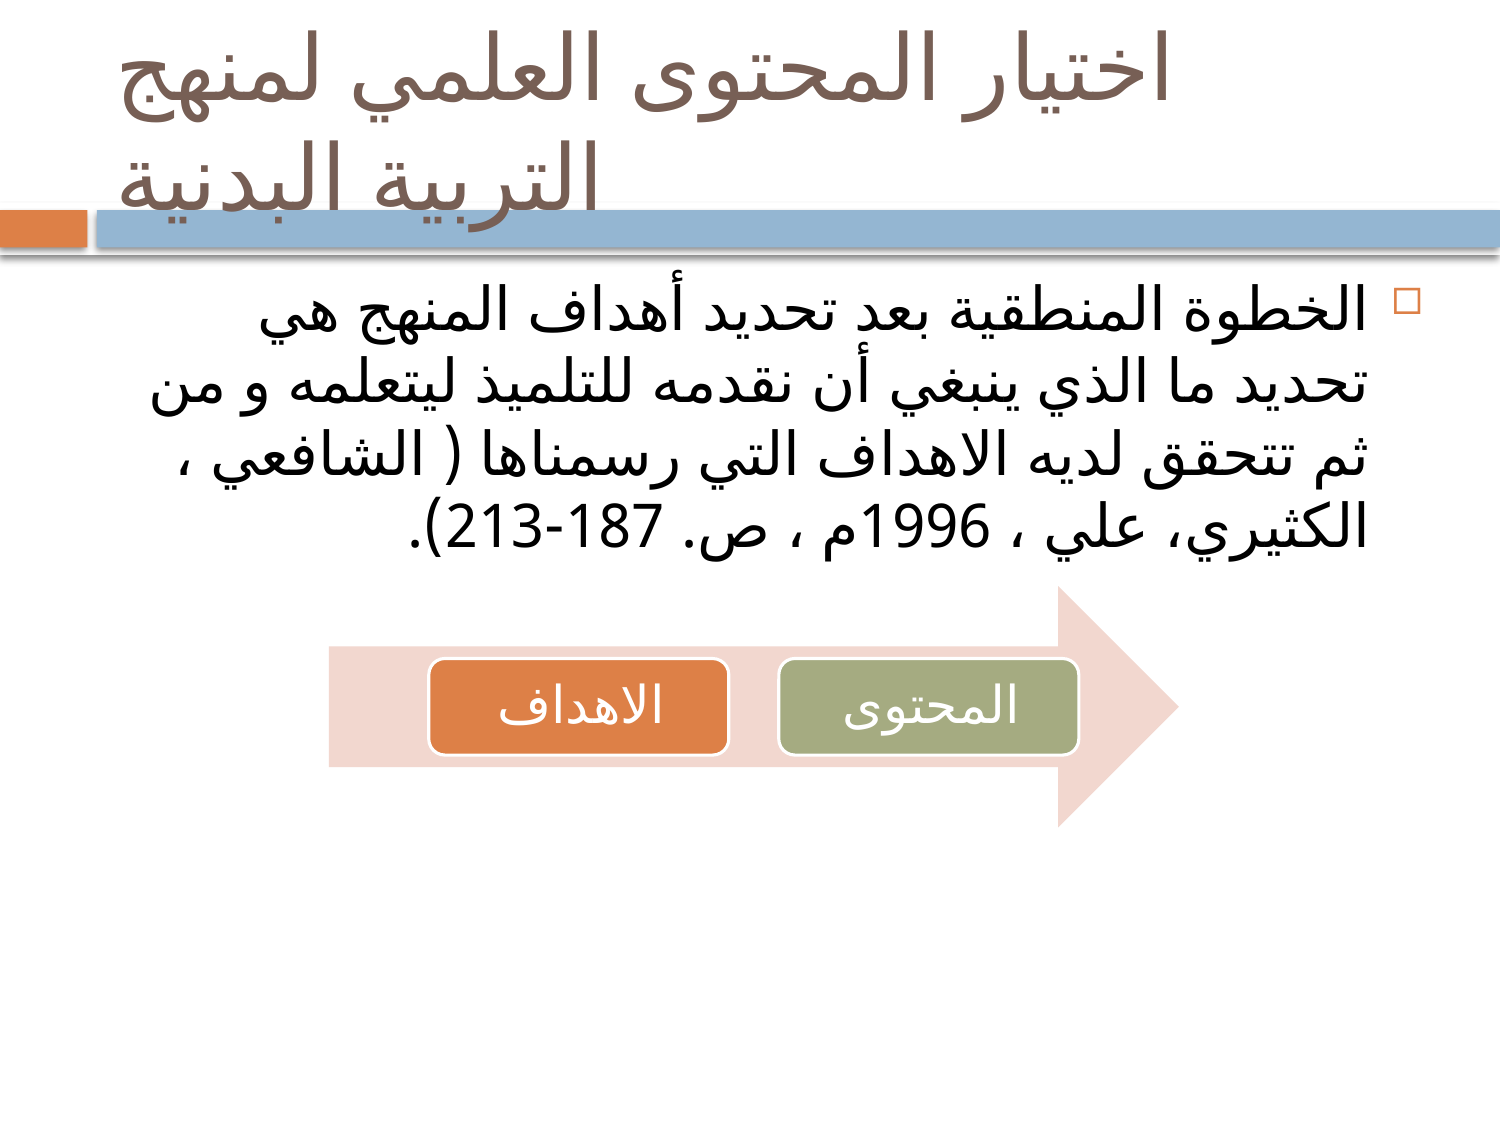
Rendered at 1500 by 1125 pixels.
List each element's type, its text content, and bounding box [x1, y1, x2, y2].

title اختيار المحتوى العلمي لمنهج التربية البدنية [100, 37, 1438, 200]
list الخطوة المنطقية بعد تحديد أهداف المنهج هي تحديد ما الذي ينبغي أن نقدمه للتلميذ ليتعلمه و من ثم تتحقق لديه الاهداف التي رسمناها ( الشافعي ، الكثيري، علي ، 1996م ، ص. 187-213). [100, 262, 1438, 1000]
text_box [253, 585, 1255, 828]
